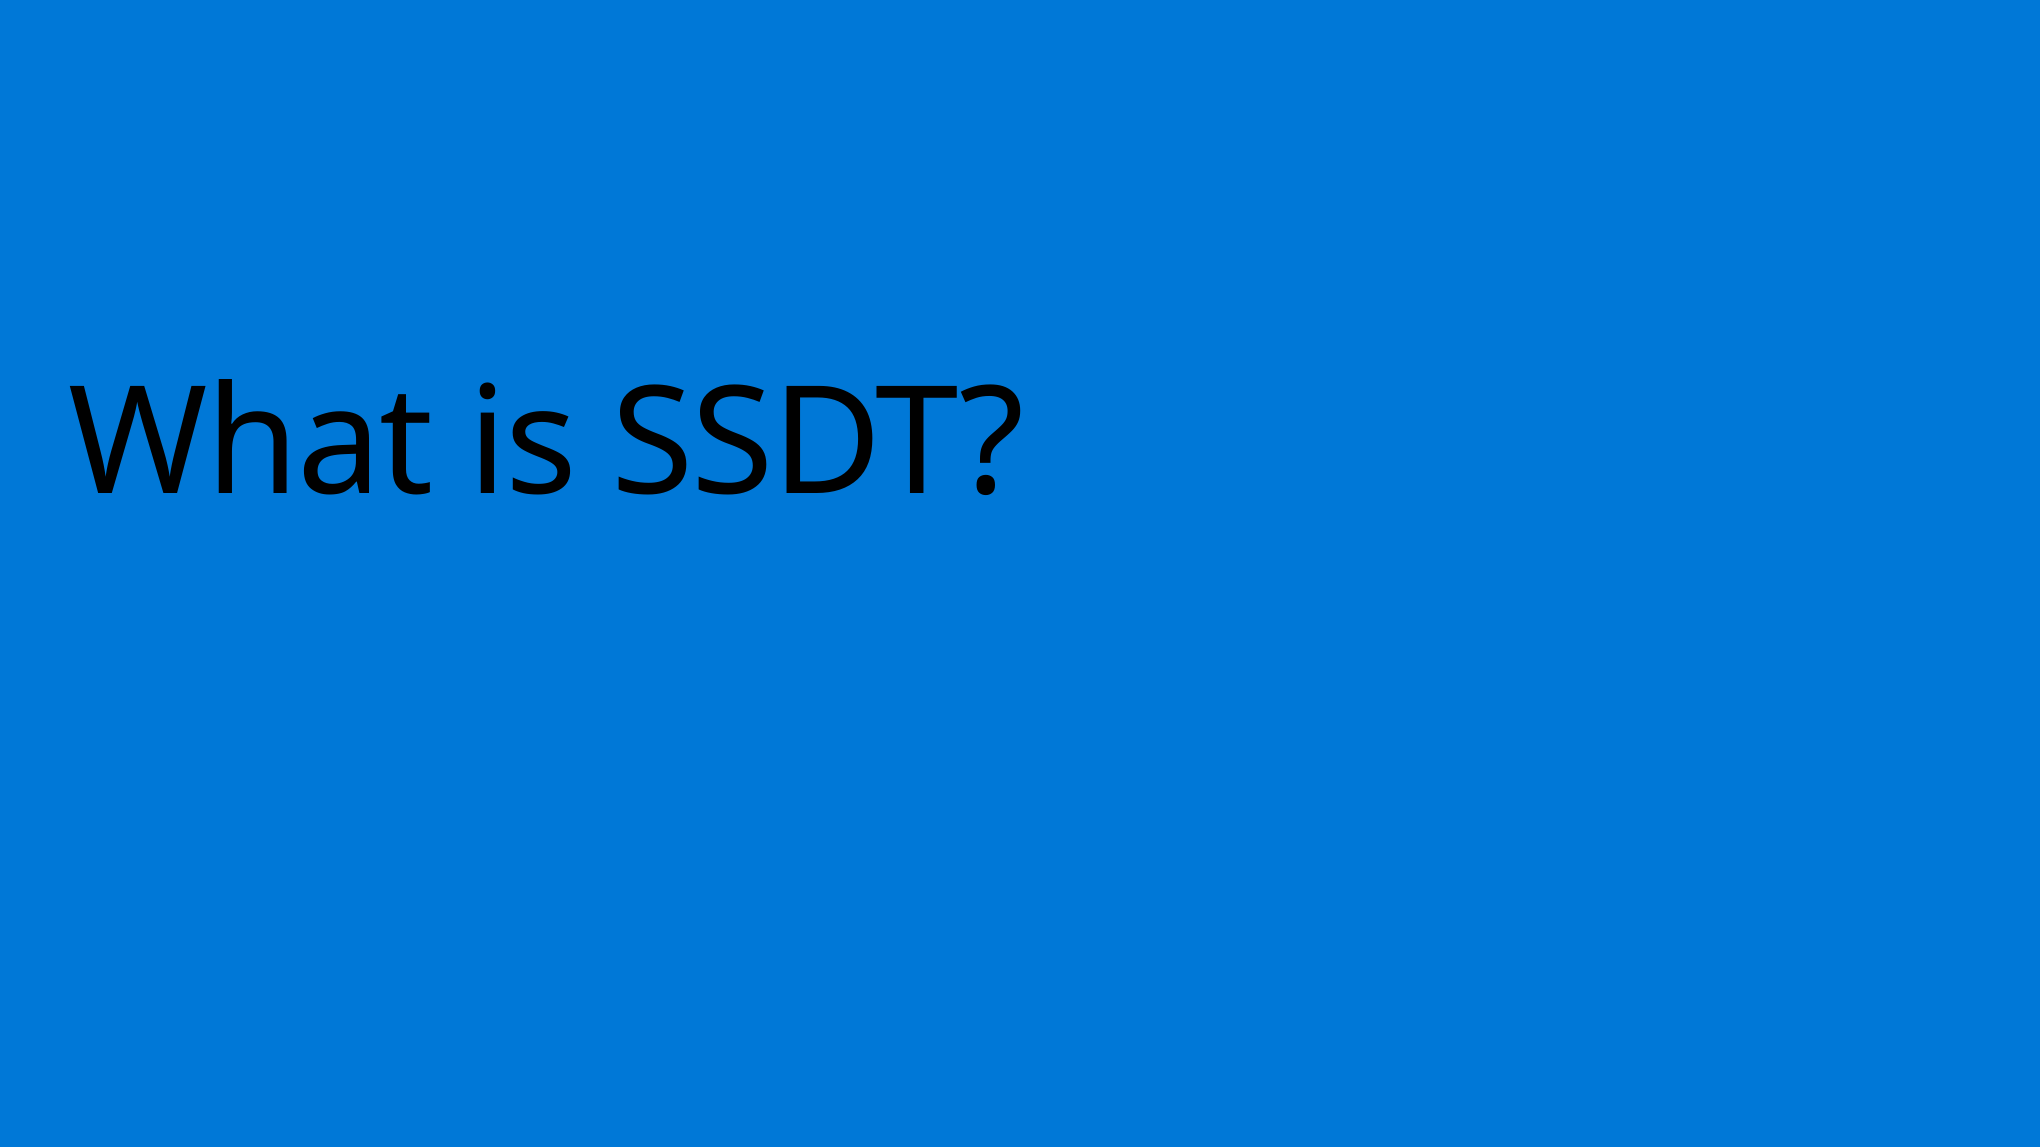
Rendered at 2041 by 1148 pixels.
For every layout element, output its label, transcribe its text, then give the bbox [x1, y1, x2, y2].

title What is SSDT? [45, 348, 1996, 543]
